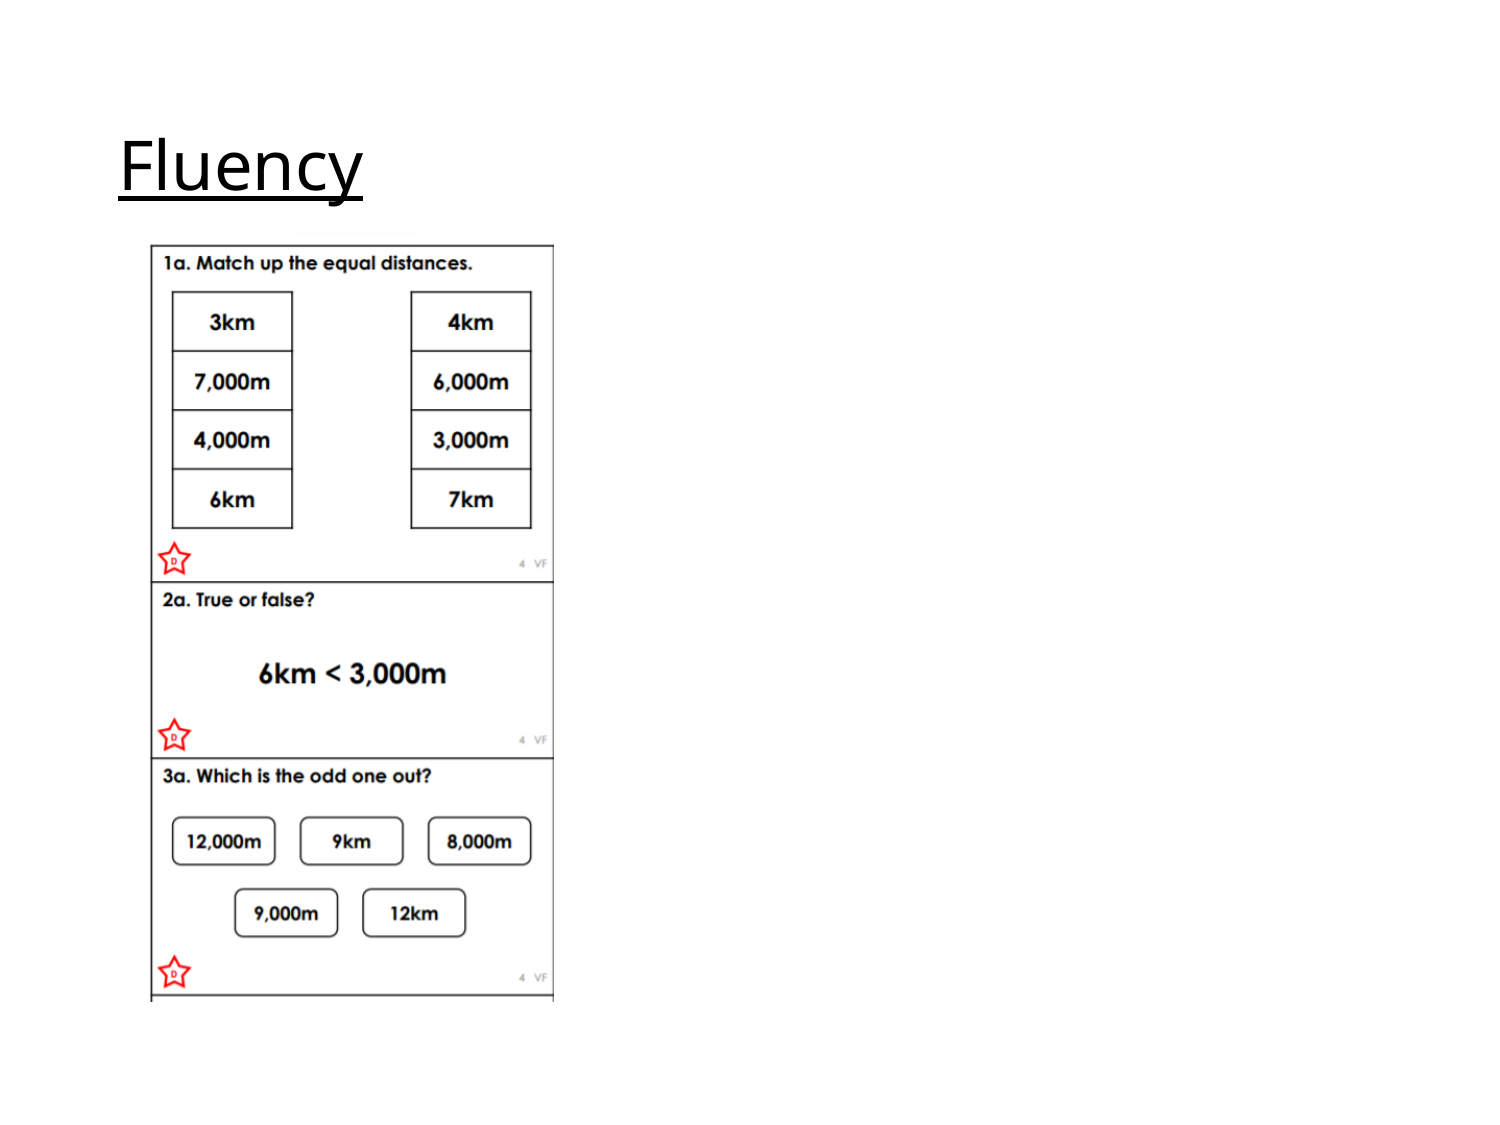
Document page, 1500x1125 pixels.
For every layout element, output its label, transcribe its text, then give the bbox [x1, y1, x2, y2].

picture [146, 232, 554, 1003]
title Fluency [103, 59, 1397, 278]
